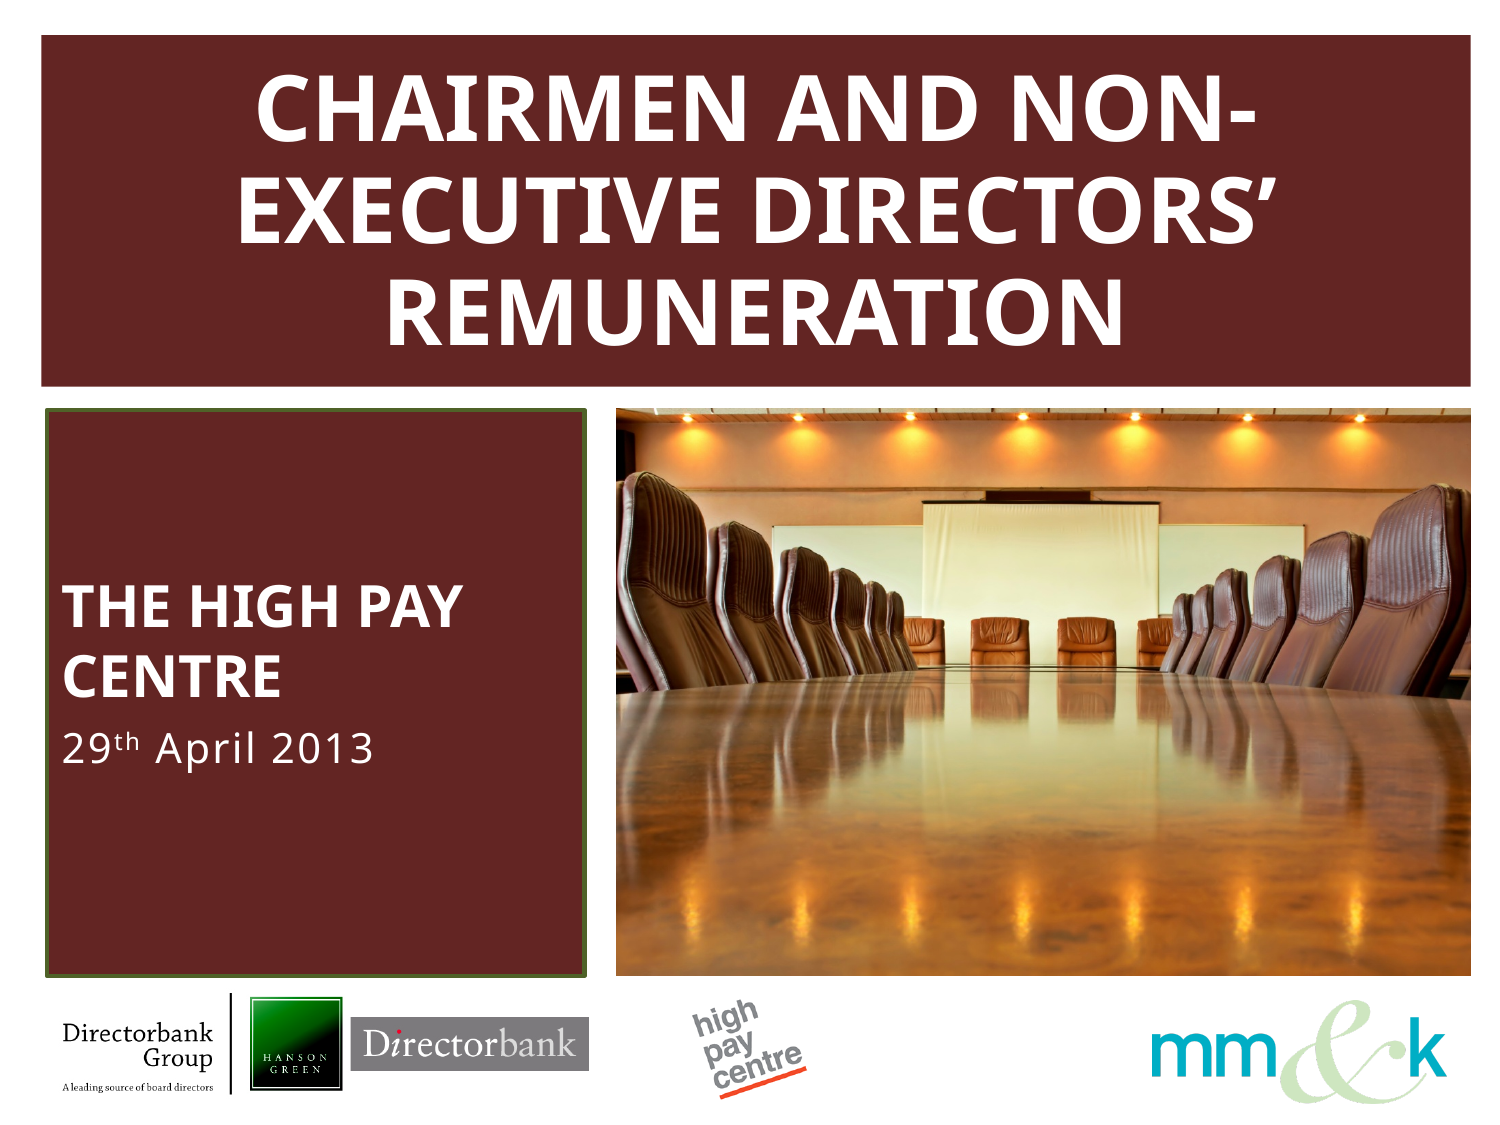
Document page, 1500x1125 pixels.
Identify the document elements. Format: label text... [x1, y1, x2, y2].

text_box THE HIGH PAY CENTRE 29th April 2013 [45, 408, 587, 978]
picture [1152, 1000, 1447, 1104]
picture [692, 998, 808, 1101]
slide_number [1057, 19, 1483, 79]
picture [616, 408, 1471, 977]
title CHAIRMEN AND NON-EXECUTIVE DIRECTORS’ REMUNERATION [41, 35, 1471, 387]
picture [53, 983, 597, 1104]
